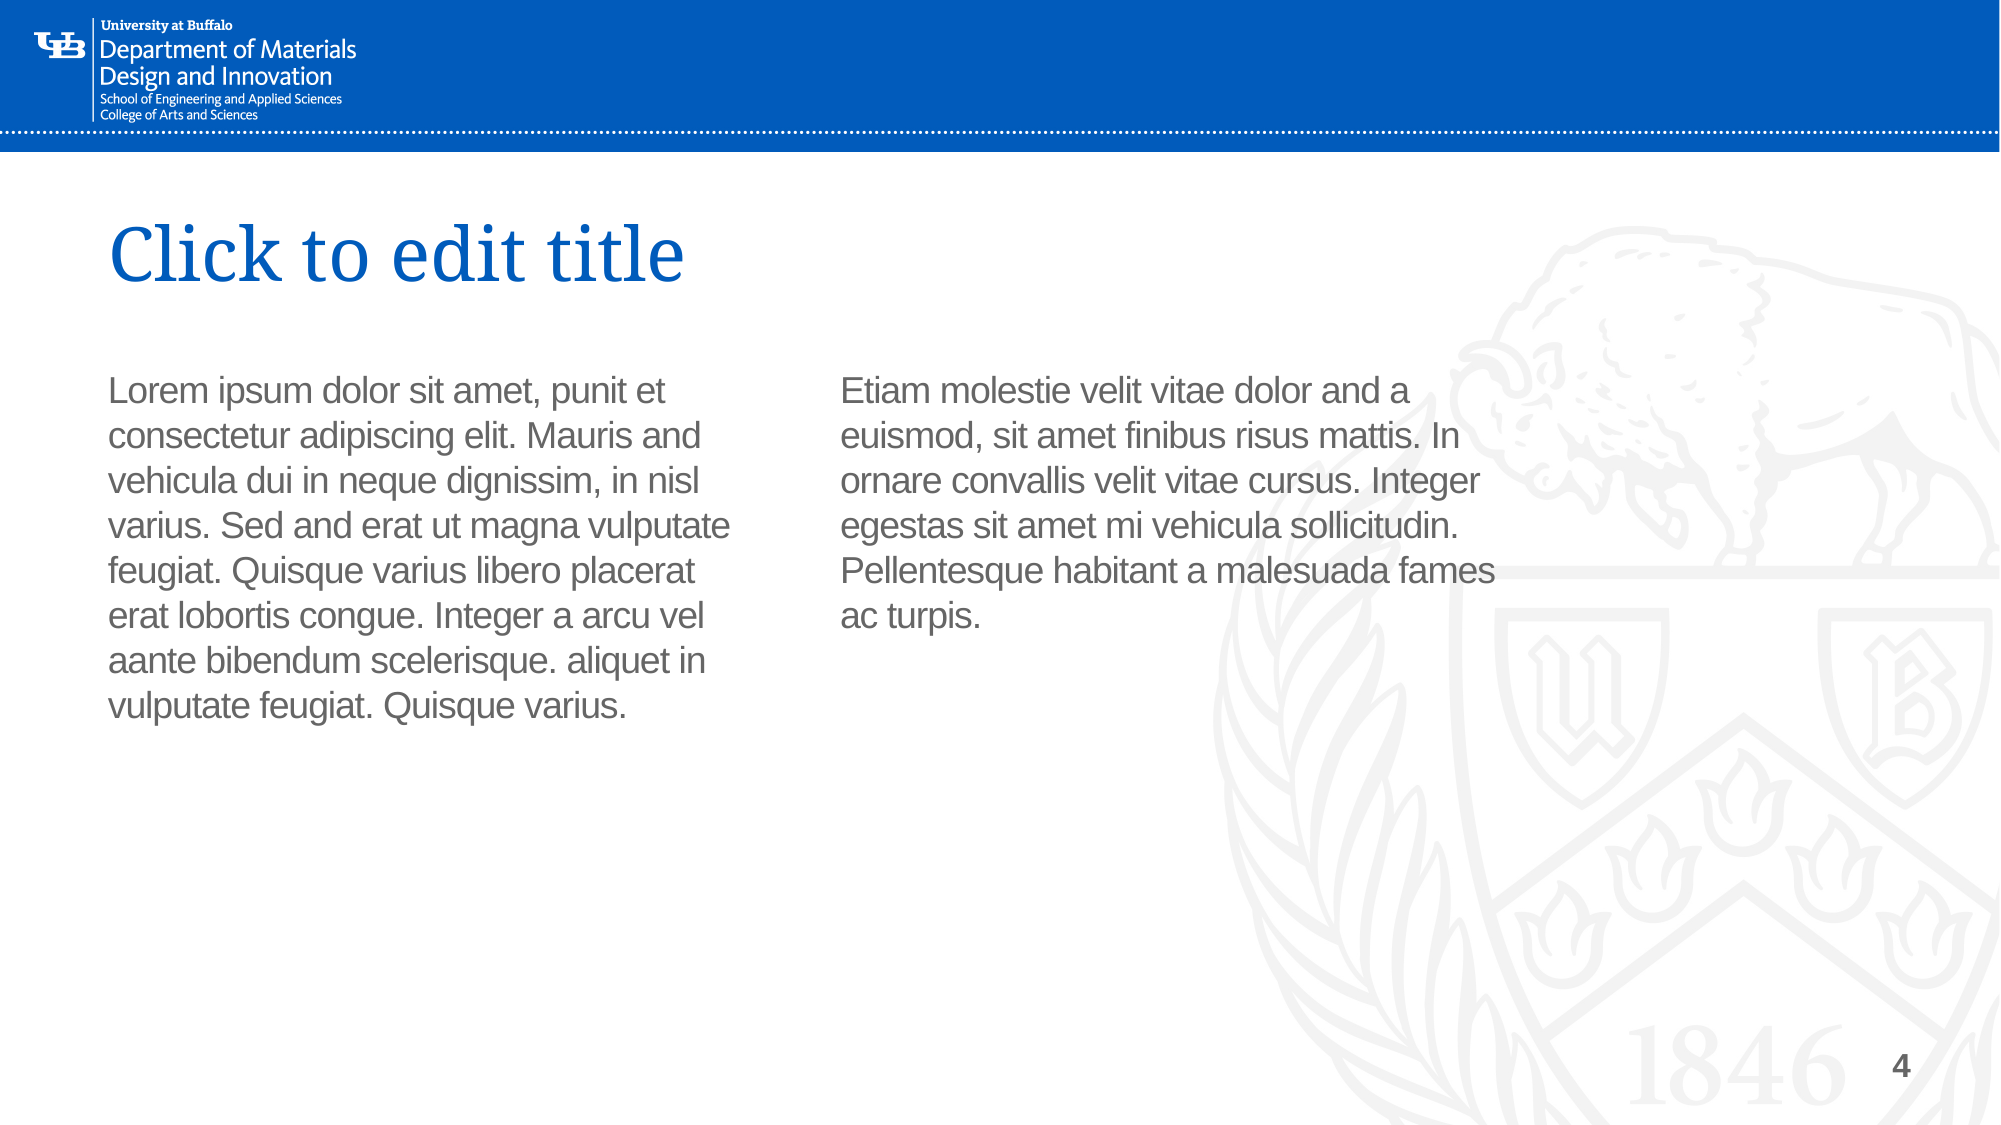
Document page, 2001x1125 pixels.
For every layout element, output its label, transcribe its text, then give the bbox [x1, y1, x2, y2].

list Etiam molestie velit vitae dolor and a euismod, sit amet finibus risus mattis. In ornare convallis velit vitae cursus. Integer egestas sit amet mi vehicula sollicitudin. Pellentesque habitant a malesuada fames ac turpis. [825, 358, 1511, 935]
title Click to edit title [93, 216, 1819, 335]
list Lorem ipsum dolor sit amet, punit et consectetur adipiscing elit. Mauris and vehicula dui in neque dignissim, in nisl varius. Sed and erat ut magna vulputate feugiat. Quisque varius libero placerat erat lobortis congue. Integer a arcu vel aante bibendum scelerisque. aliquet in vulputate feugiat. Quisque varius. [93, 358, 753, 935]
picture [0, 0, 2000, 1125]
